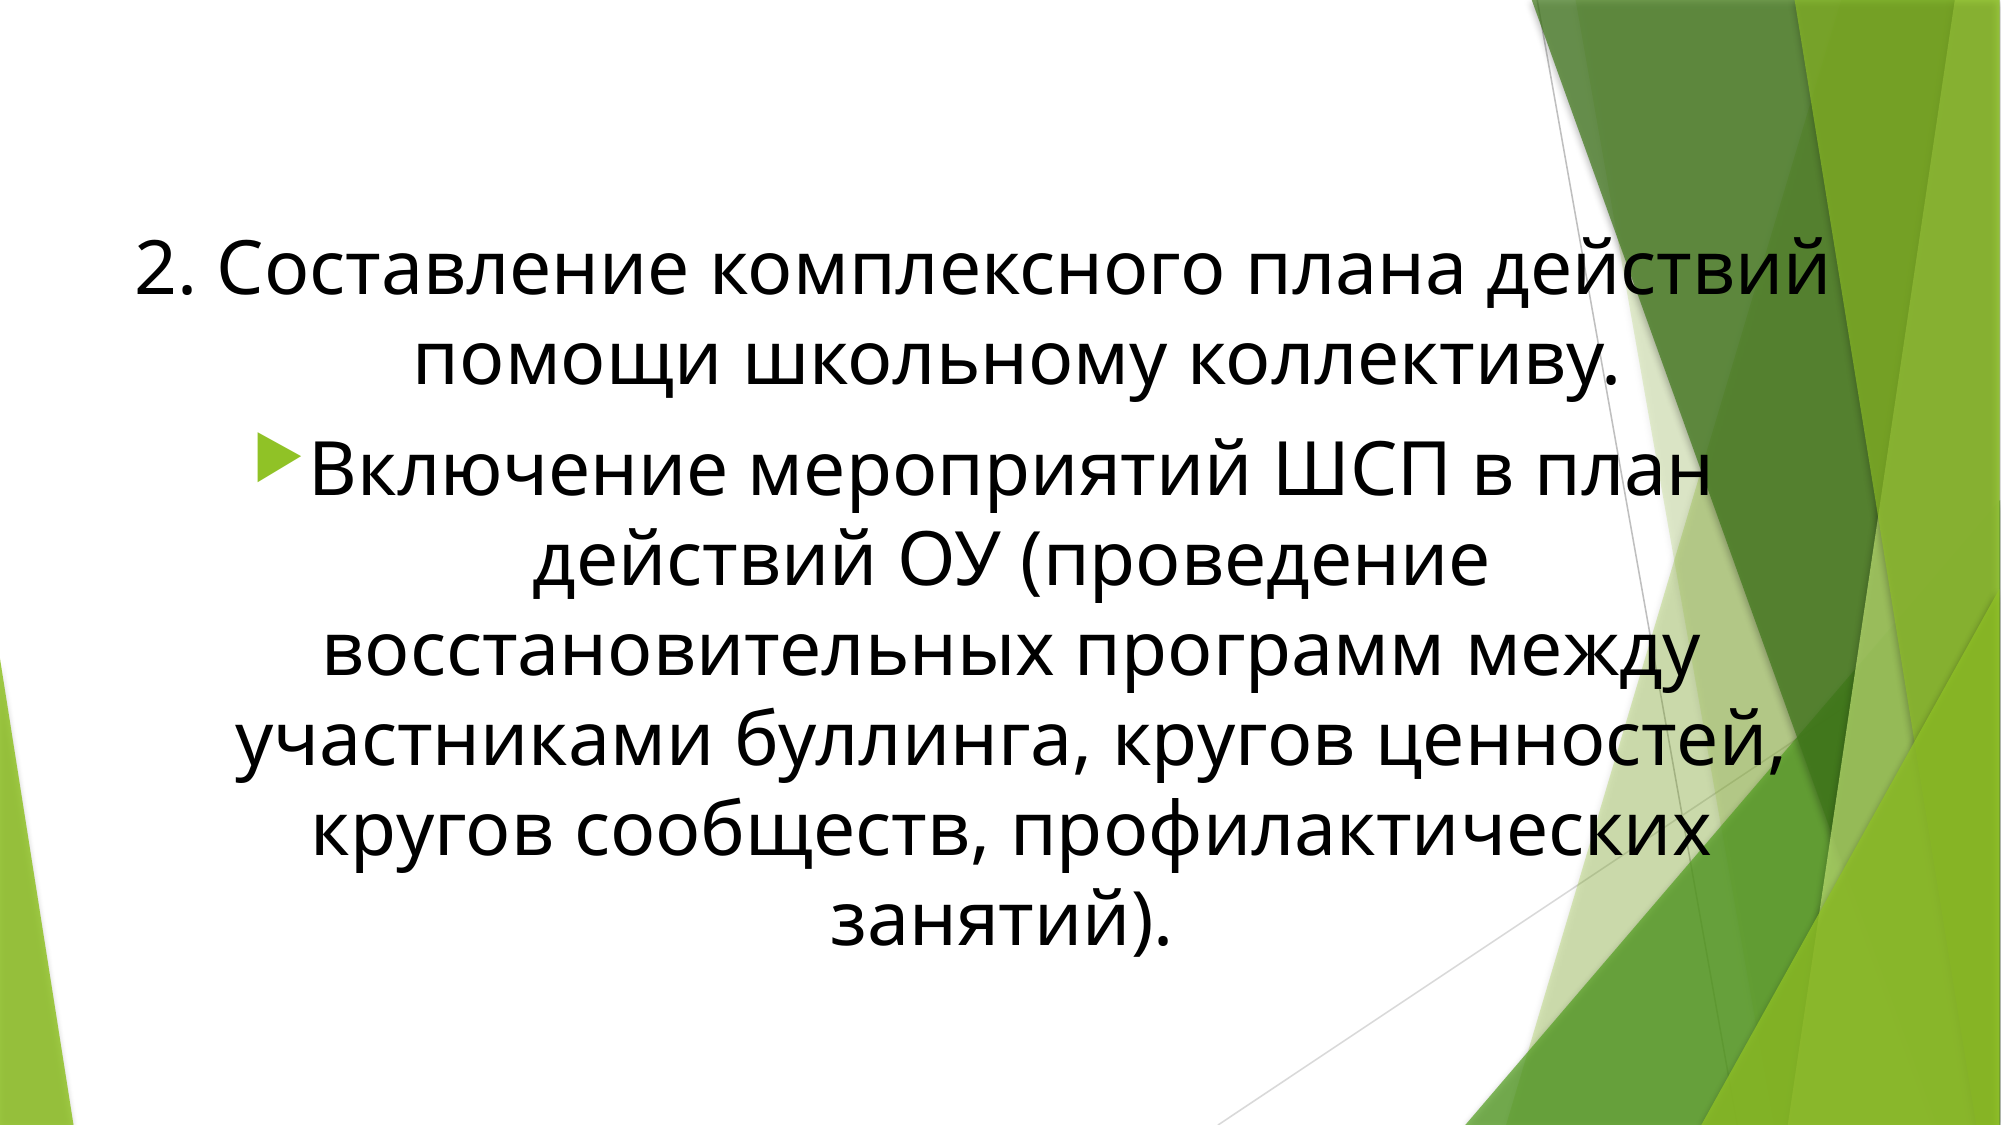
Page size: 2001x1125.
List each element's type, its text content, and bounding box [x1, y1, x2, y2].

list 2. Составление комплексного плана действий помощи школьному коллективу. Включение мероприятий ШСП в план действий ОУ (проведение восстановительных программ между участниками буллинга, кругов ценностей, кругов сообществ, профилактических занятий). [110, 211, 1858, 1037]
